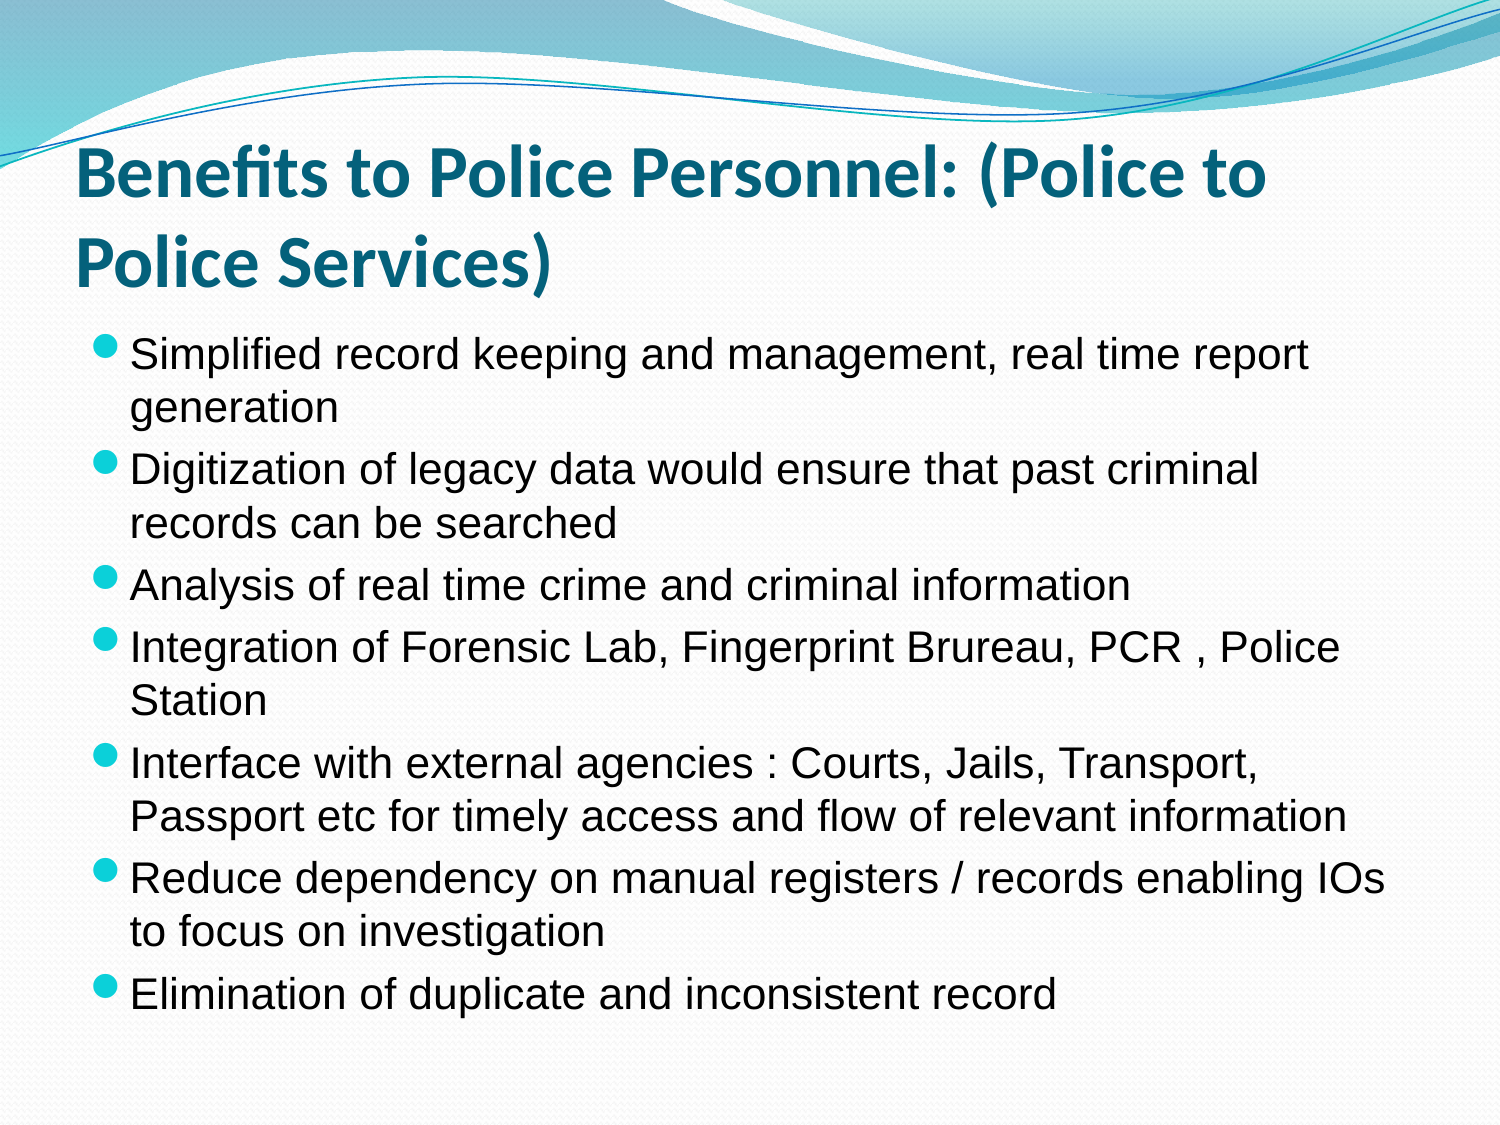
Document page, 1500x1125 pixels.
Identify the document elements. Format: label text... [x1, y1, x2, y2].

title Benefits to Police Personnel: (Police to Police Services) [75, 115, 1425, 303]
list Simplified record keeping and management, real time report generation Digitization of legacy data would ensure that past criminal records can be searched Analysis of real time crime and criminal information Integration of Forensic Lab, Fingerprint Brureau, PCR , Police Station Interface with external agencies : Courts, Jails, Transport, Passport etc for timely access and flow of relevant information Reduce dependency on manual registers / records enabling IOs to focus on investigation Elimination of duplicate and inconsistent record [75, 317, 1425, 1038]
